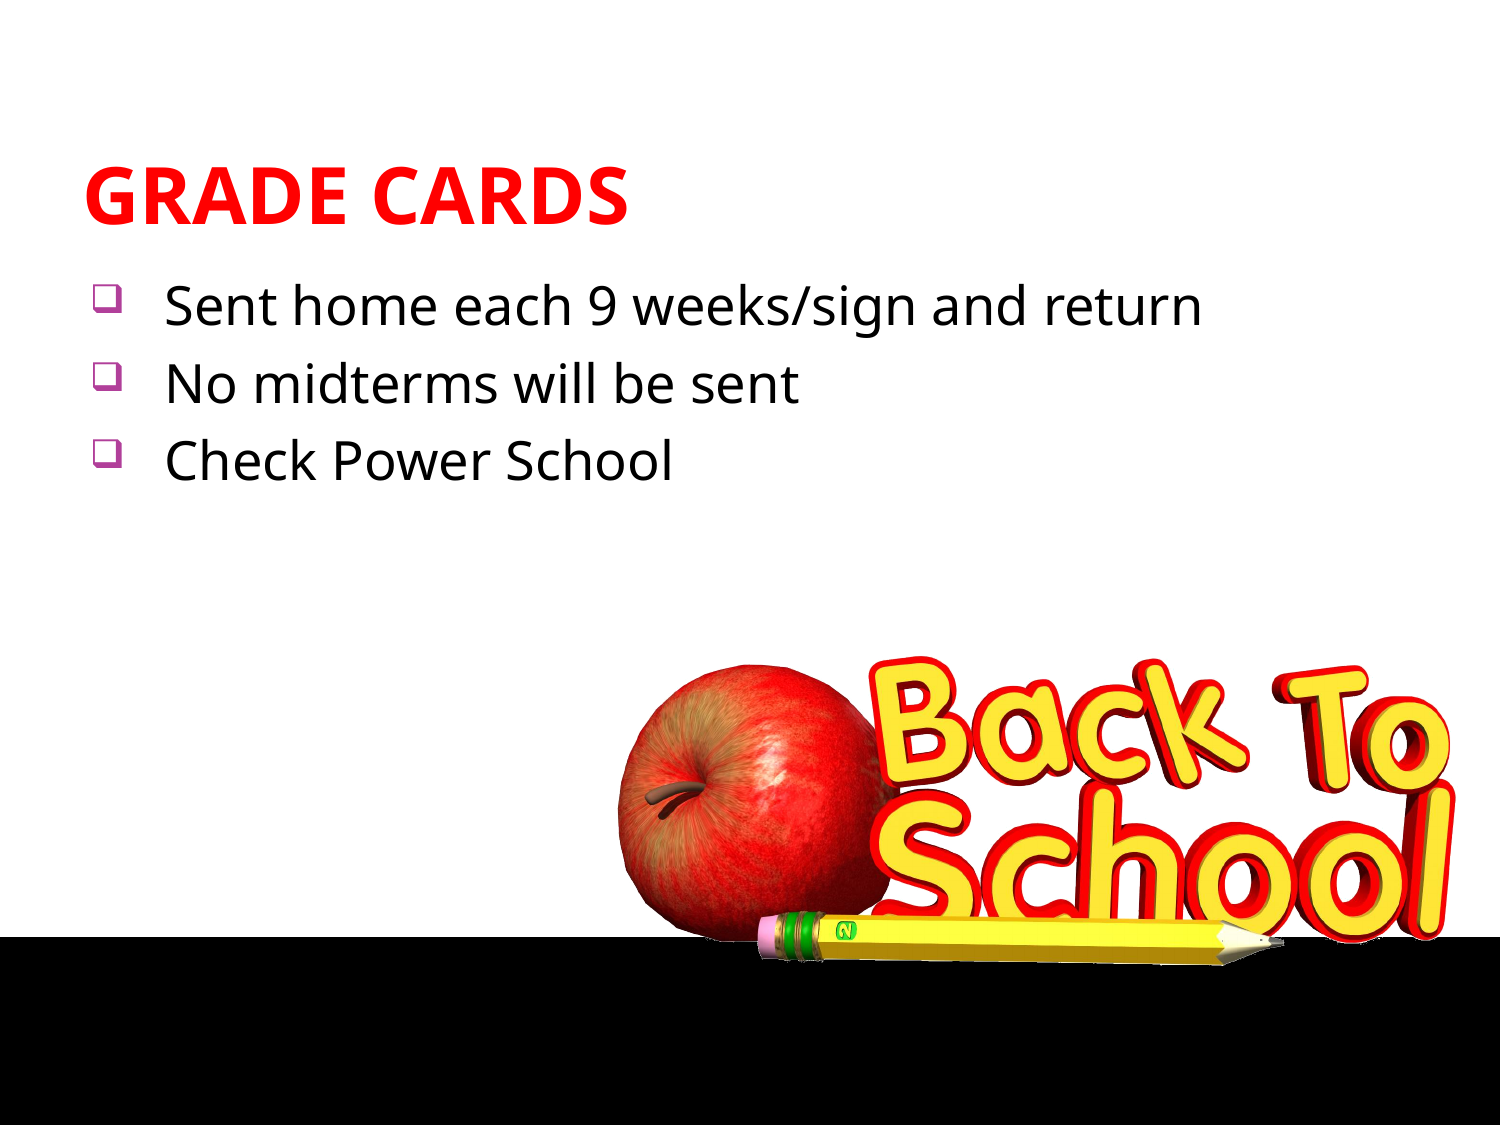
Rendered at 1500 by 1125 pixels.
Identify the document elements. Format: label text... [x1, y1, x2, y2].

text_box Grade Cards [74, 52, 1263, 240]
text_box Sent home each 9 weeks/sign and return No midterms will be sent Check Power School [74, 263, 1263, 1059]
picture [1263, 624, 1475, 988]
